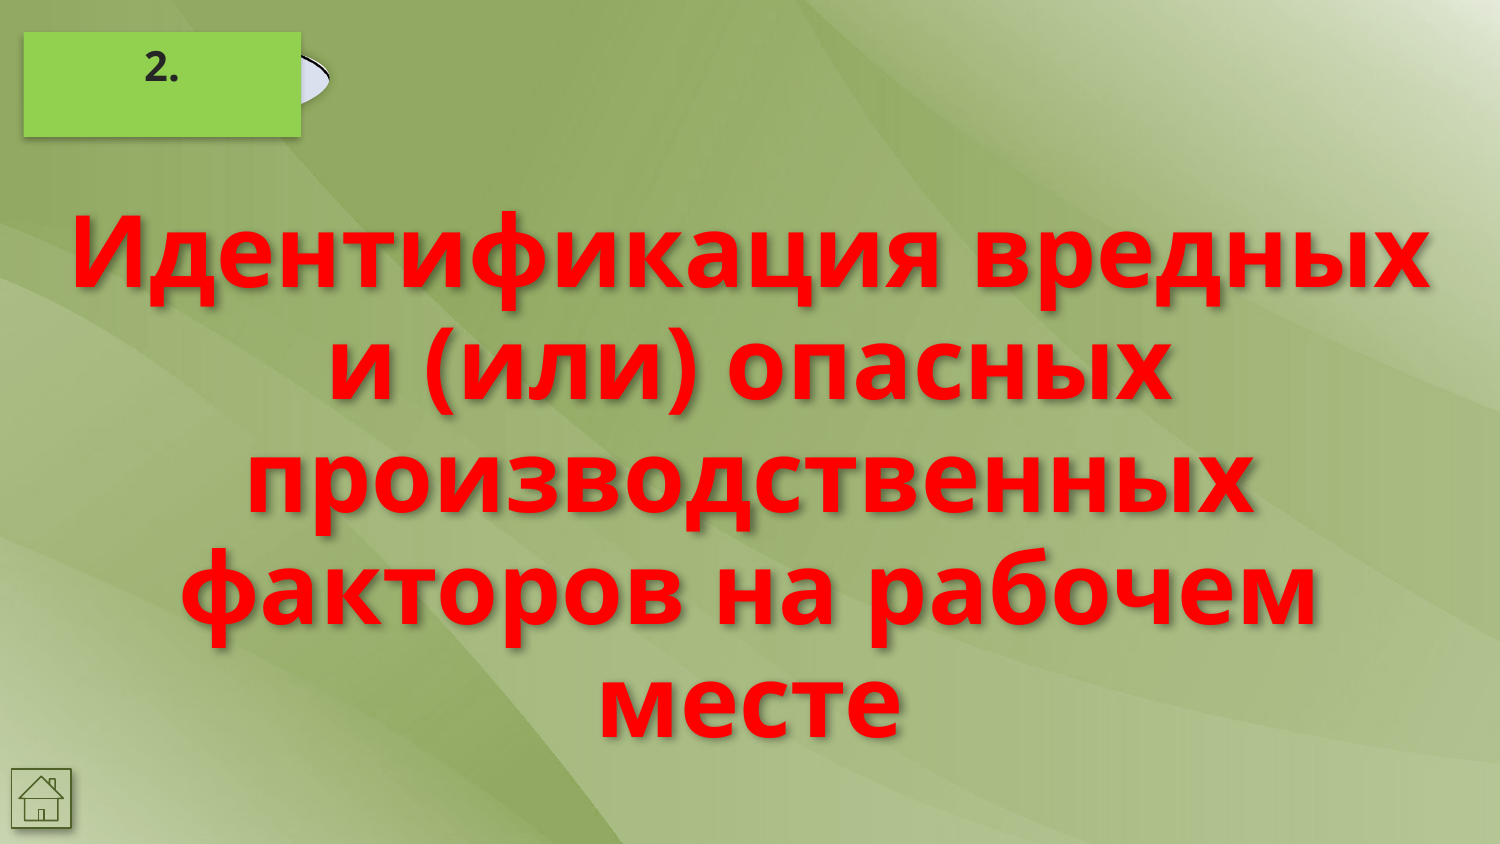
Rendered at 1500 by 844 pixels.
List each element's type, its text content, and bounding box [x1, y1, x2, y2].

text_box 2. [23, 32, 302, 137]
picture [302, 55, 330, 104]
text_box [11, 768, 72, 829]
text_box Идентификация вредных и (или) опасных производственных факторов на рабочем месте [41, 187, 1459, 765]
